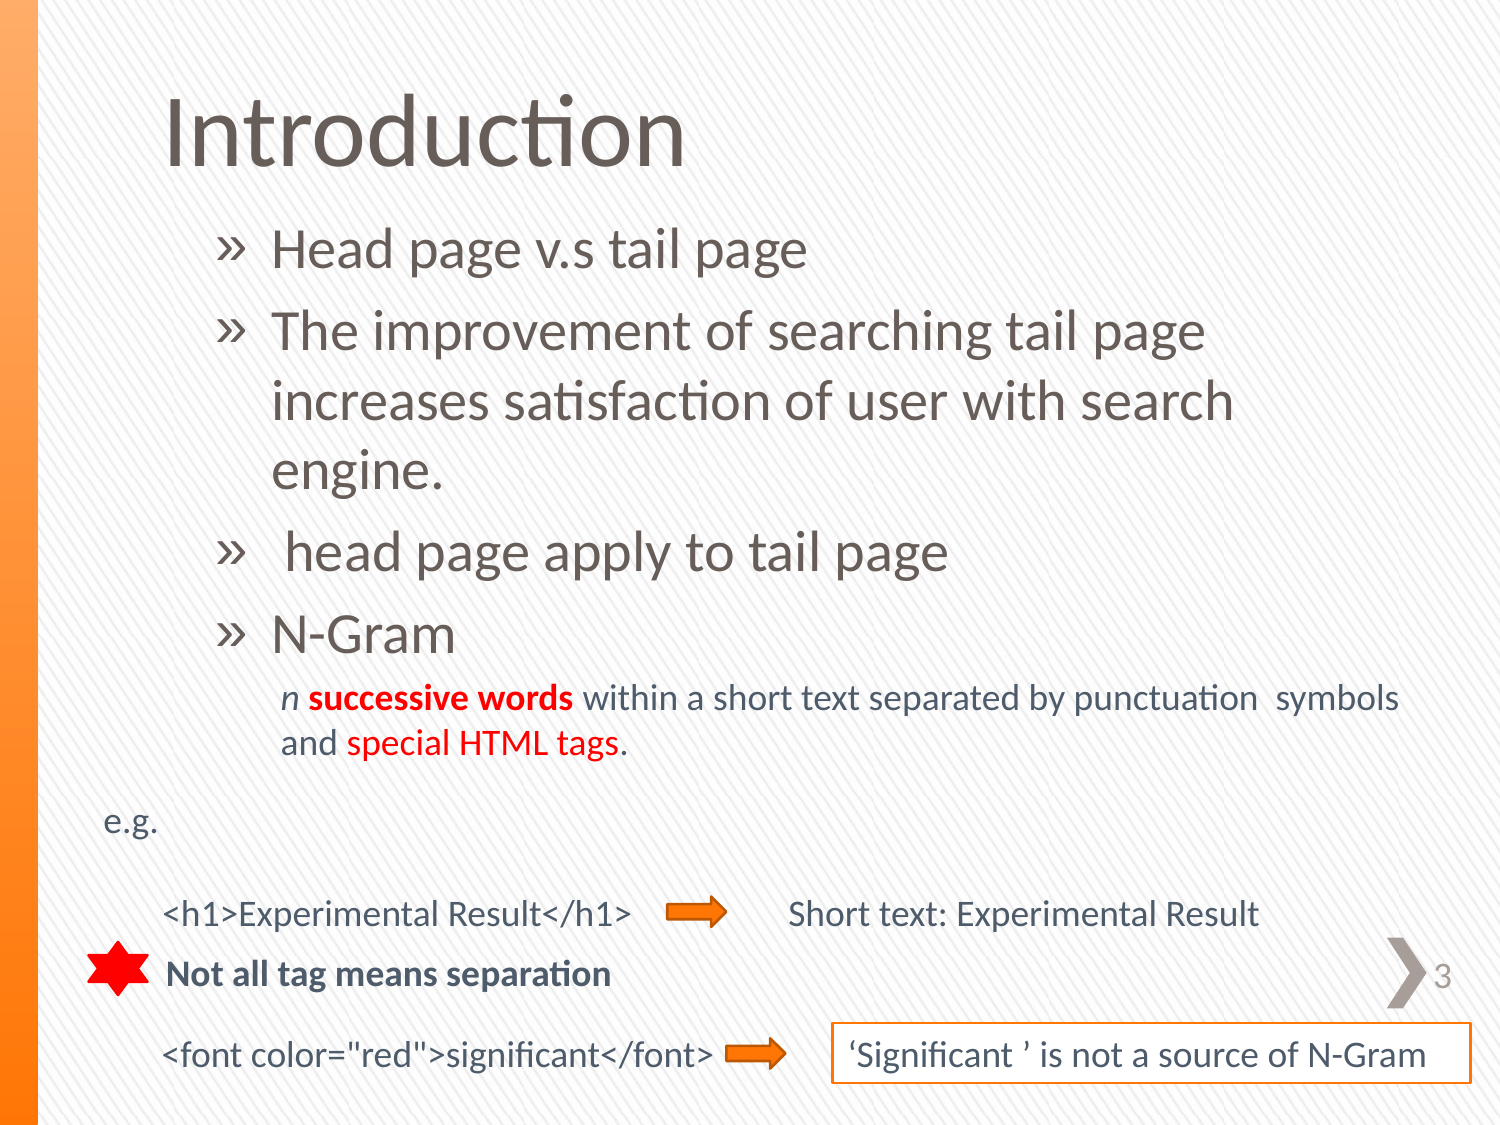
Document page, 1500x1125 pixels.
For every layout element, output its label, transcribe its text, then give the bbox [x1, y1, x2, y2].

slide_number 3 [1418, 936, 1495, 1012]
text_box Introduction [147, 54, 1373, 197]
text_box [725, 1037, 787, 1070]
text_box e.g. [88, 788, 187, 848]
text_box Short text: Experimental Result [773, 881, 1329, 942]
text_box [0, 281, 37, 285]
list Head page v.s tail page The improvement of searching tail page increases satisfaction of user with search engine. head page apply to tail page N-Gram n successive words within a short text separated by punctuation symbols and special HTML tags. [200, 202, 1425, 799]
text_box Not all tag means separation [151, 941, 659, 1023]
text_box ‘Significant ’ is not a source of N-Gram [831, 1022, 1472, 1084]
text_box <h1>Experimental Result</h1> [147, 881, 668, 942]
text_box <font color="red">significant</font> [146, 1023, 750, 1083]
text_box [87, 940, 149, 997]
text_box [665, 895, 728, 929]
